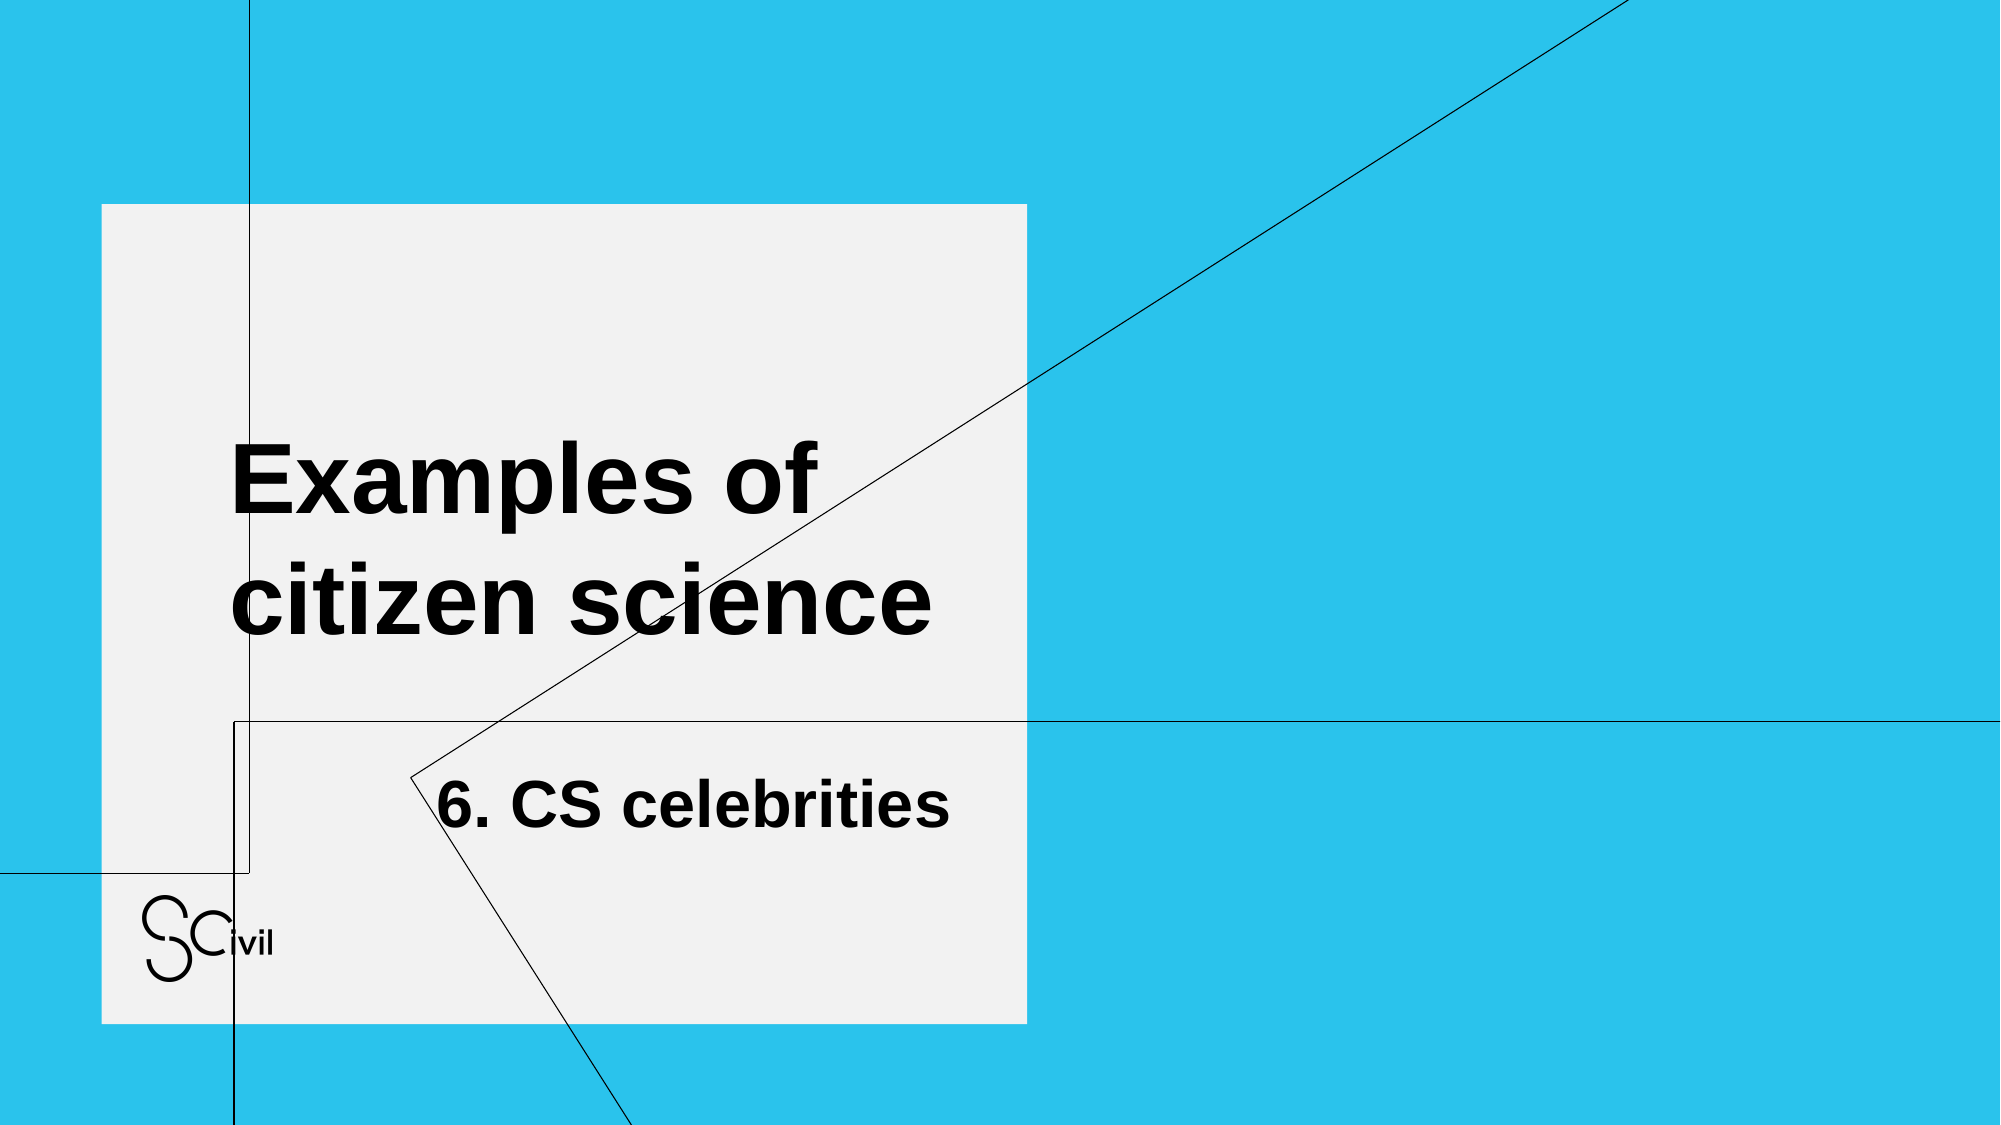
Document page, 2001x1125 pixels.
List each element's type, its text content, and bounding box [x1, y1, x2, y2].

title Examples of citizen science [229, 291, 980, 790]
text_box 6. CS celebrities [303, 598, 952, 877]
picture [142, 895, 272, 982]
